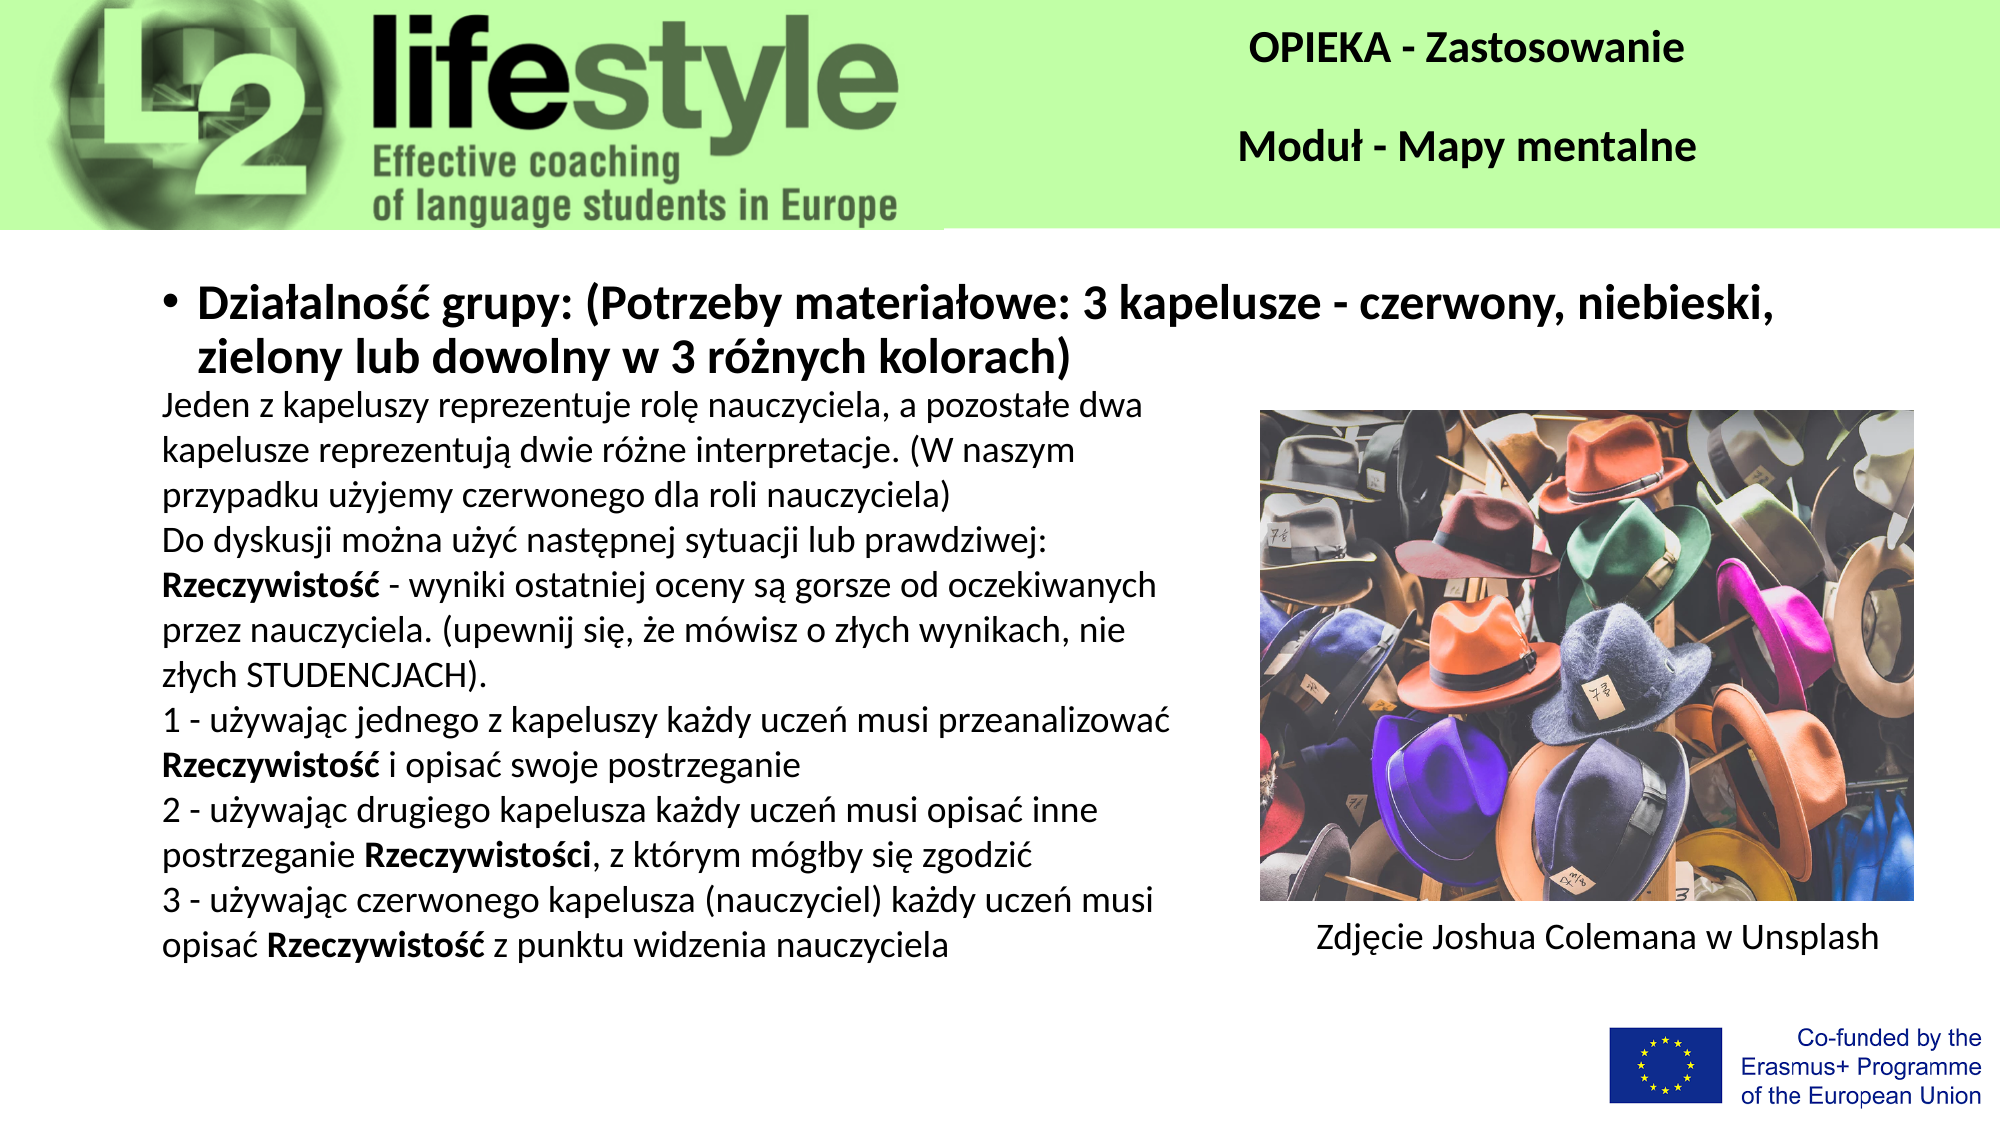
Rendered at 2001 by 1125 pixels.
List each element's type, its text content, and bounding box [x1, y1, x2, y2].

text_box Działalność grupy: (Potrzeby materiałowe: 3 kapelusze - czerwony, niebieski, zielony lub dowolny w 3 różnych kolorach) [147, 268, 1914, 348]
picture [1586, 1006, 2000, 1125]
picture [1260, 410, 1914, 901]
text_box Zdjęcie Joshua Colemana w Unsplash [1301, 904, 1914, 965]
text_box OPIEKA - Zastosowanie Moduł - Mapy mentalne [944, 0, 2000, 229]
picture [0, 0, 944, 230]
text_box Jeden z kapeluszy reprezentuje rolę nauczyciela, a pozostałe dwa kapelusze reprezentują dwie różne interpretacje. (W naszym przypadku użyjemy czerwonego dla roli nauczyciela) Do dyskusji można użyć następnej sytuacji lub prawdziwej: Rzeczywistość - wyniki ostatniej oceny są gorsze od oczekiwanych przez nauczyciela. (upewnij się, że mówisz o złych wynikach, nie złych STUDENCJACH). 1 - używając jednego z kapeluszy każdy uczeń musi przeanalizować Rzeczywistość i opisać swoje postrzeganie 2 - używając drugiego kapelusza każdy uczeń musi opisać inne postrzeganie Rzeczywistości, z którym mógłby się zgodzić 3 - używając czerwonego kapelusza (nauczyciel) każdy uczeń musi opisać Rzeczywistość z punktu widzenia nauczyciela [147, 372, 1197, 973]
